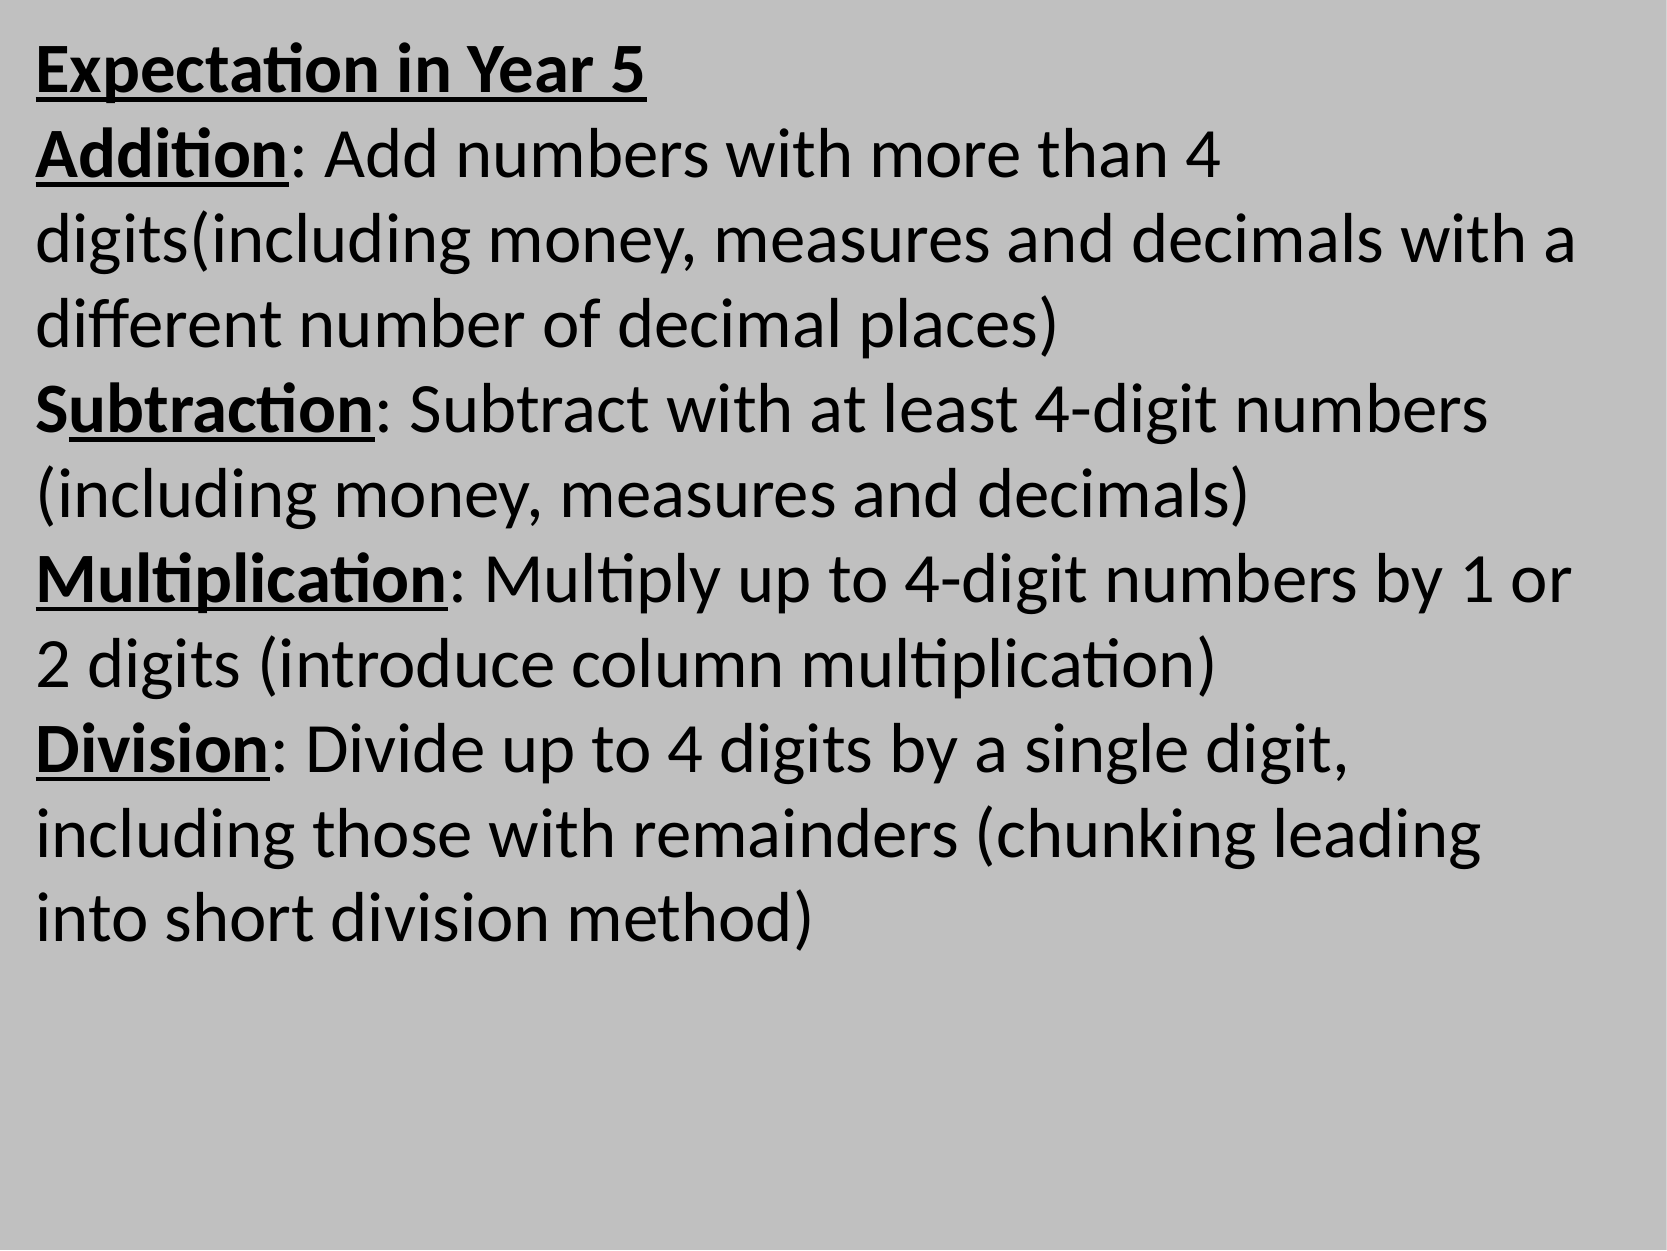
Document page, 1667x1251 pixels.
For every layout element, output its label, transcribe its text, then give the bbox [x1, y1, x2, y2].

text_box Expectation in Year 5 Addition: Add numbers with more than 4 digits(including money, measures and decimals with a different number of decimal places) Subtraction: Subtract with at least 4-digit numbers (including money, measures and decimals) Multiplication: Multiply up to 4-digit numbers by 1 or 2 digits (introduce column multiplication) Division: Divide up to 4 digits by a single digit, including those with remainders (chunking leading into short division method) [20, 14, 1613, 964]
